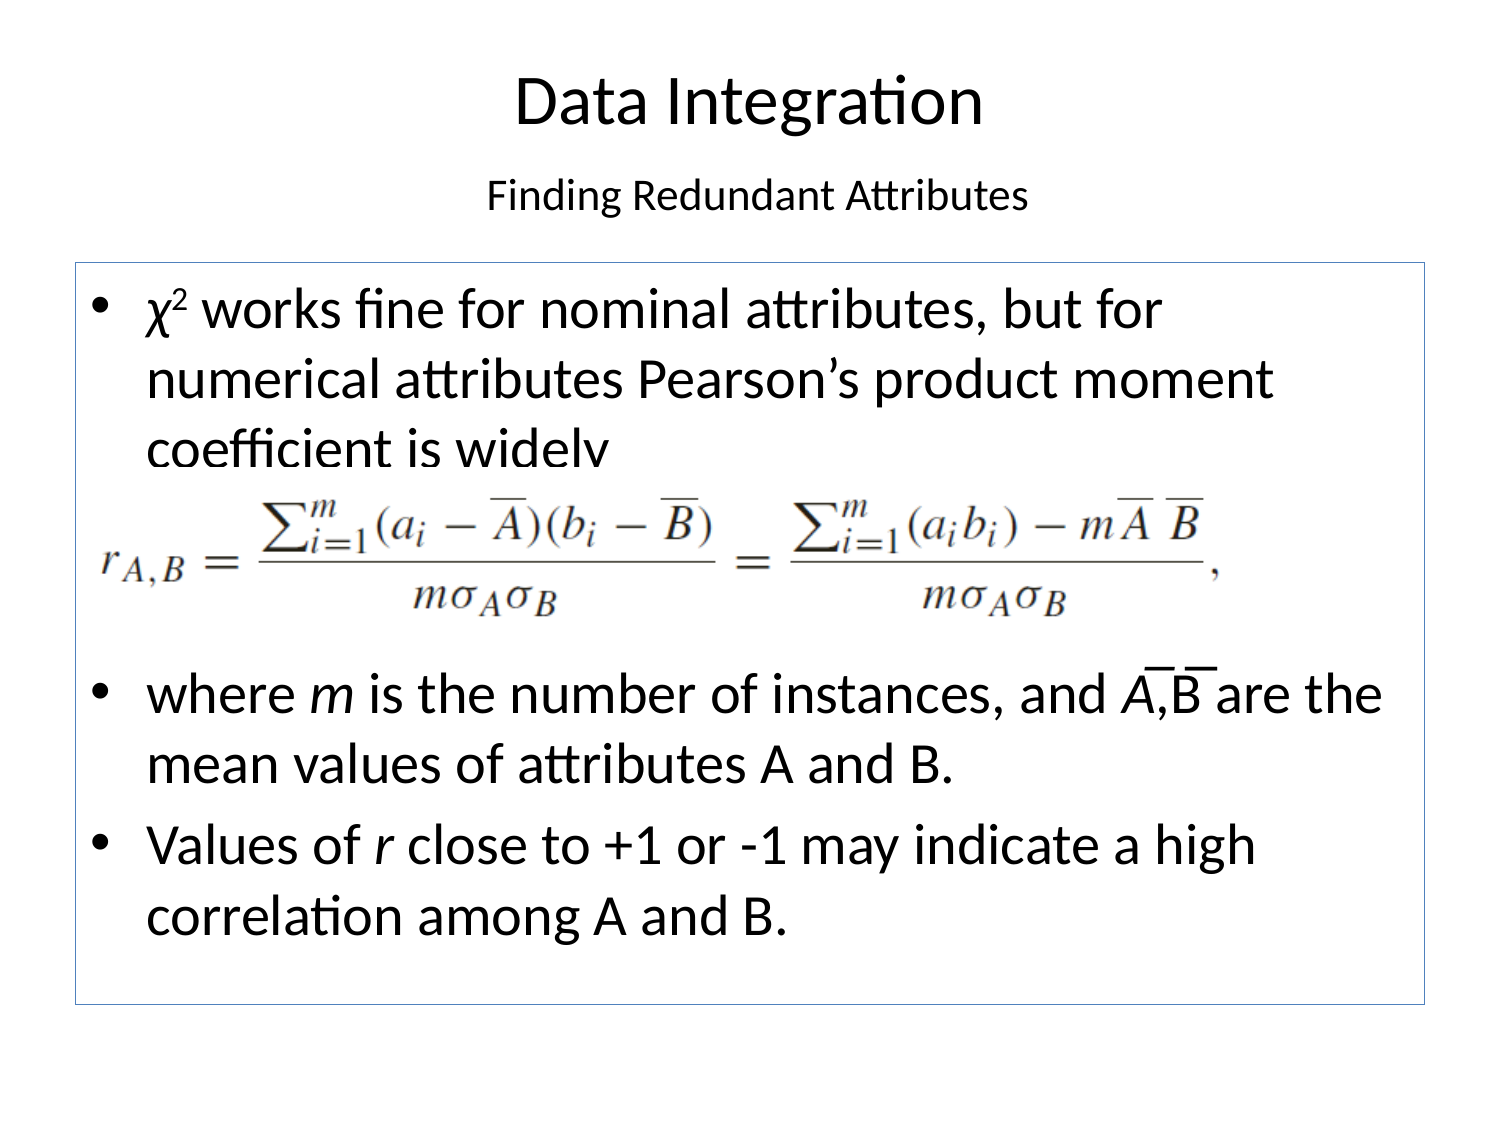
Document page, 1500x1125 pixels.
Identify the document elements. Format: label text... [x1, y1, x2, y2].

list χ2 works fine for nominal attributes, but for numerical attributes Pearson’s product moment coefficient is widely where m is the number of instances, and A̅,B̅ are the mean values of attributes A and B. Values of r close to +1 or -1 may indicate a high correlation among A and B. [75, 262, 1425, 1005]
picture [76, 467, 1249, 641]
title Data Integration Finding Redundant Attributes [75, 45, 1425, 233]
